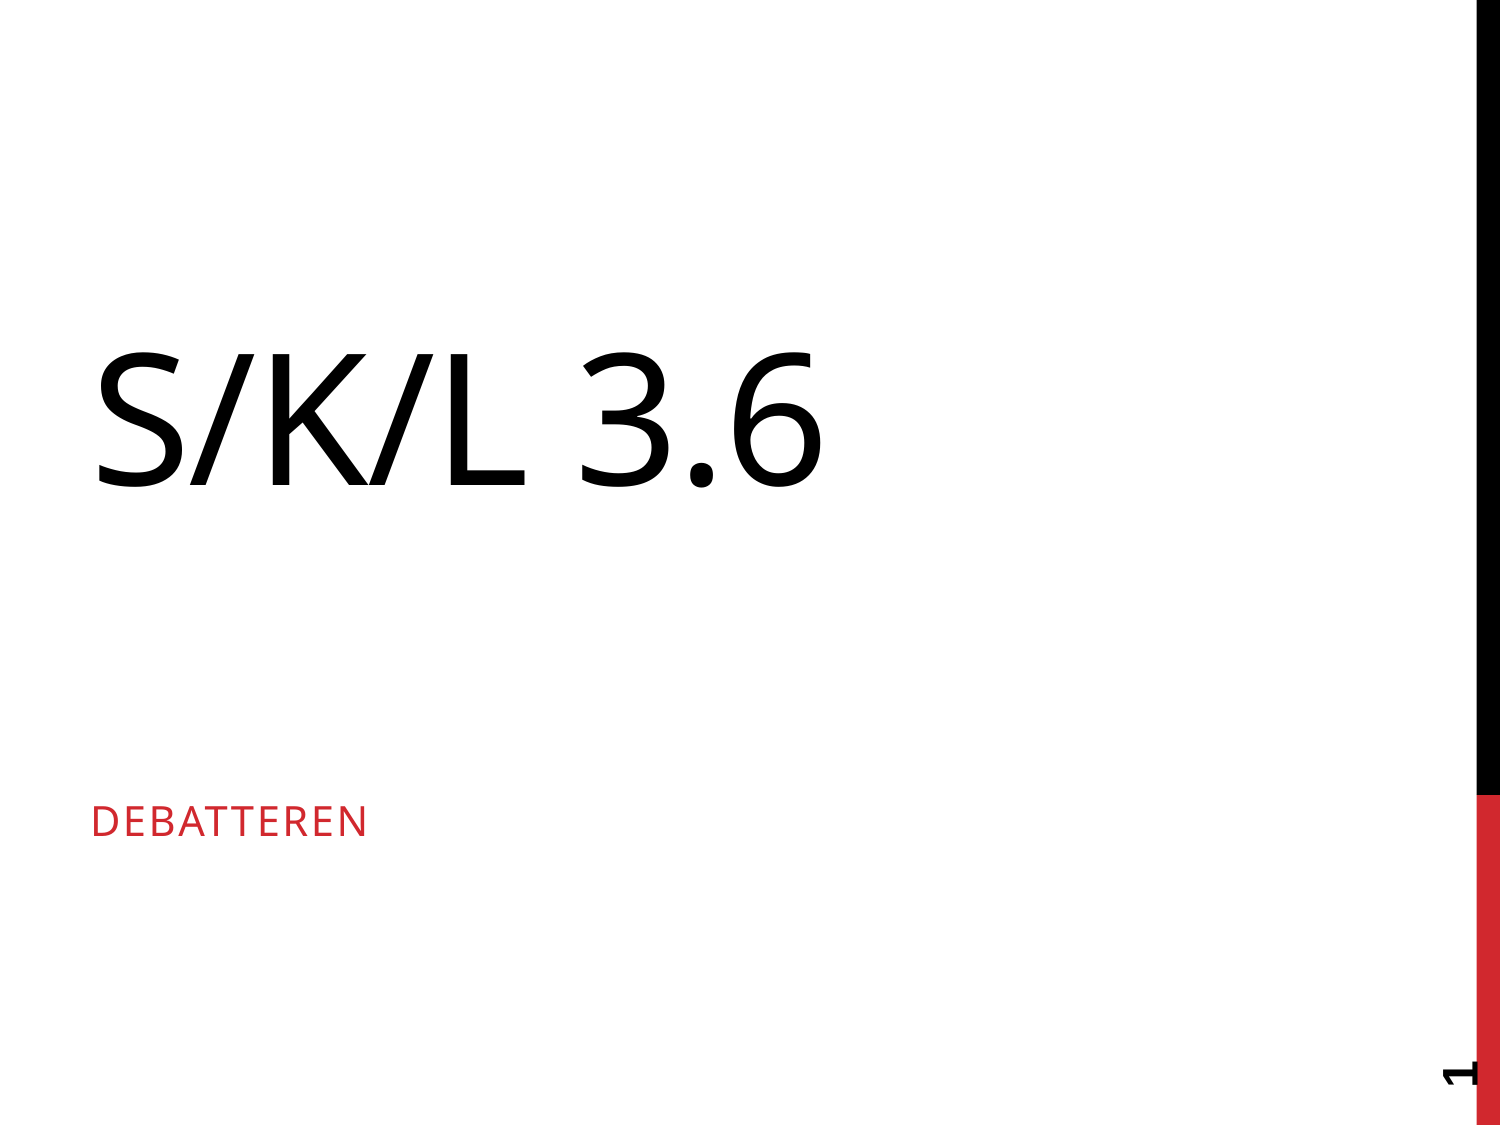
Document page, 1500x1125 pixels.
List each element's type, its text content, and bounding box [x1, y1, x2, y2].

title s/k/l 3.6 [75, 37, 1350, 788]
subtitle debatteren [75, 787, 1200, 938]
slide_number 1 [1427, 887, 1488, 1104]
